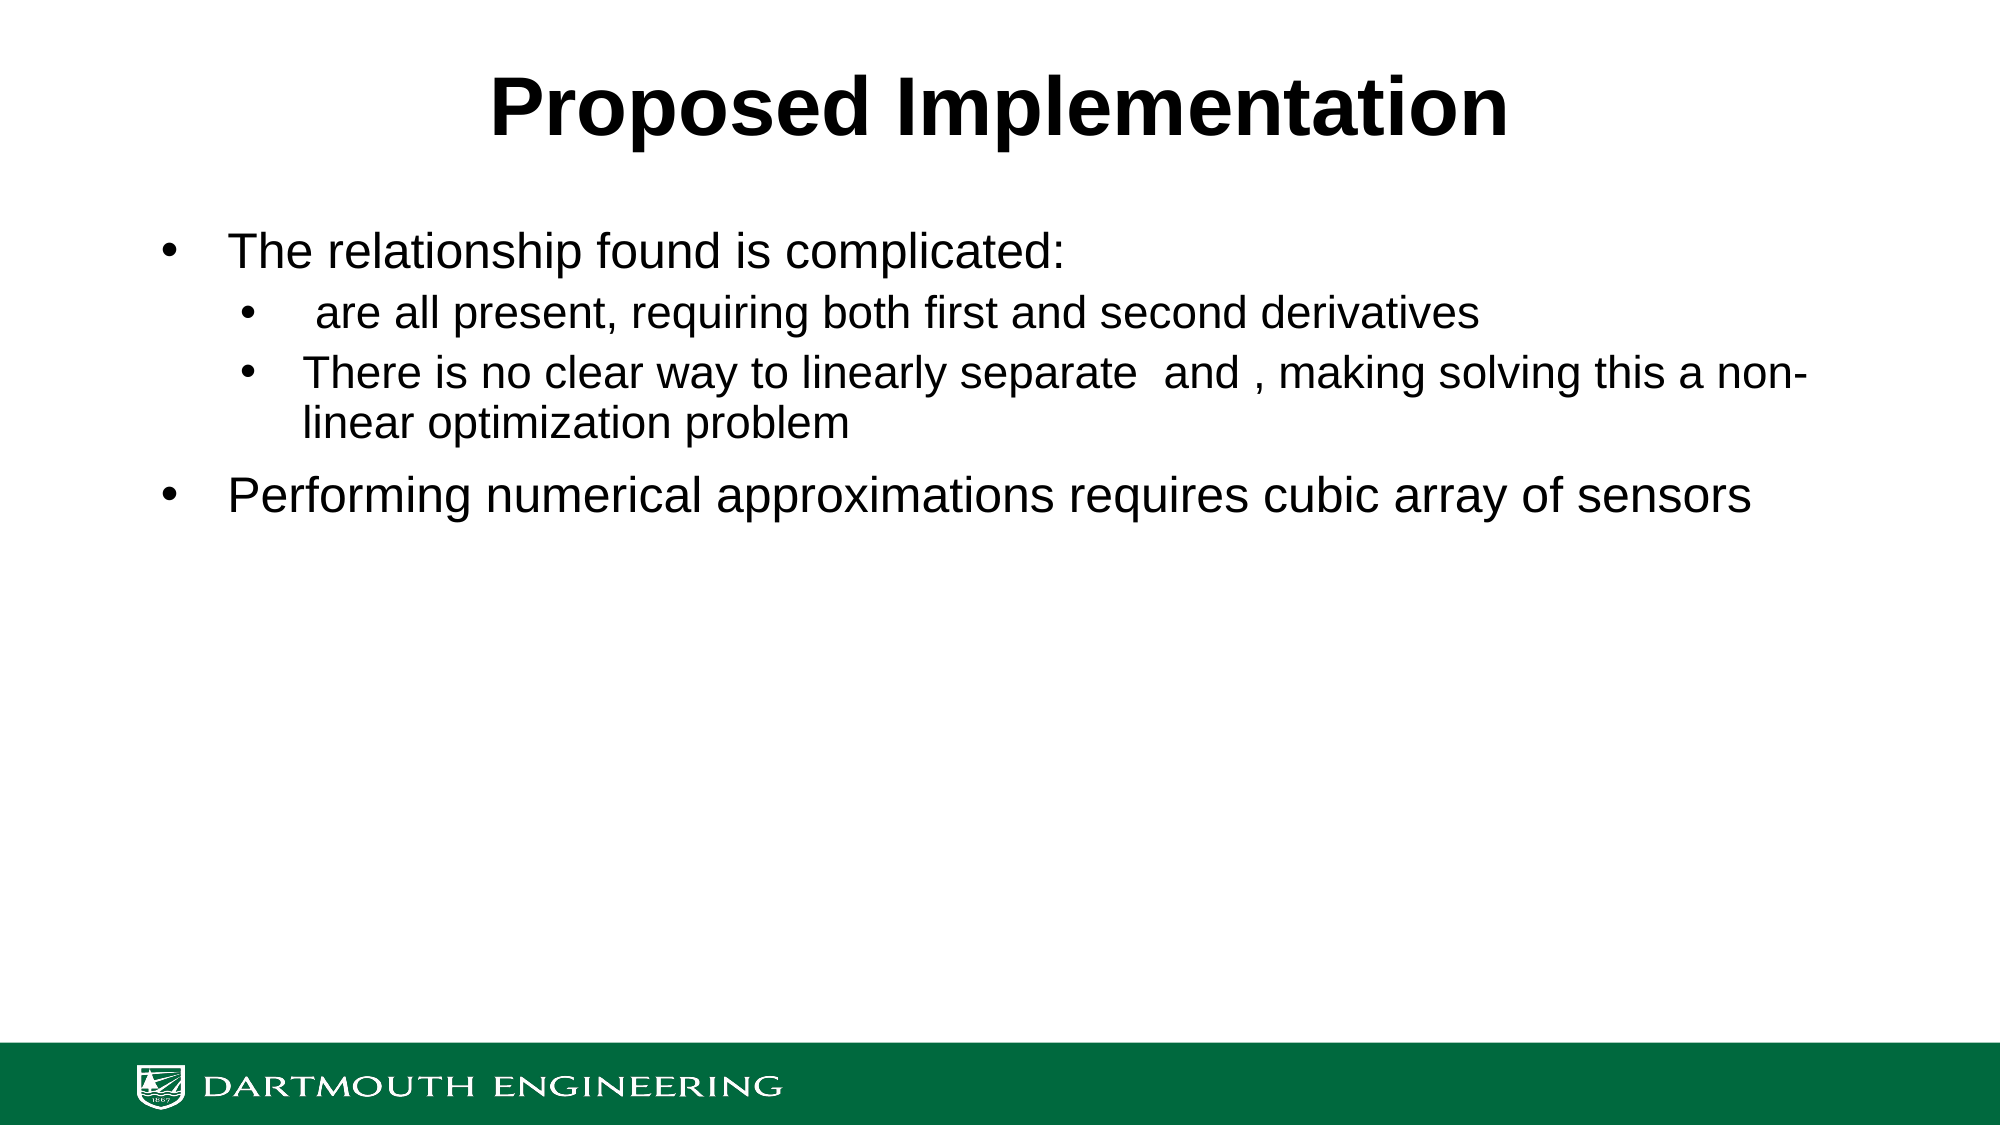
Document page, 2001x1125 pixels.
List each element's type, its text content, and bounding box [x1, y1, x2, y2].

picture [137, 1065, 783, 1110]
title Proposed Implementation [137, 0, 1863, 218]
